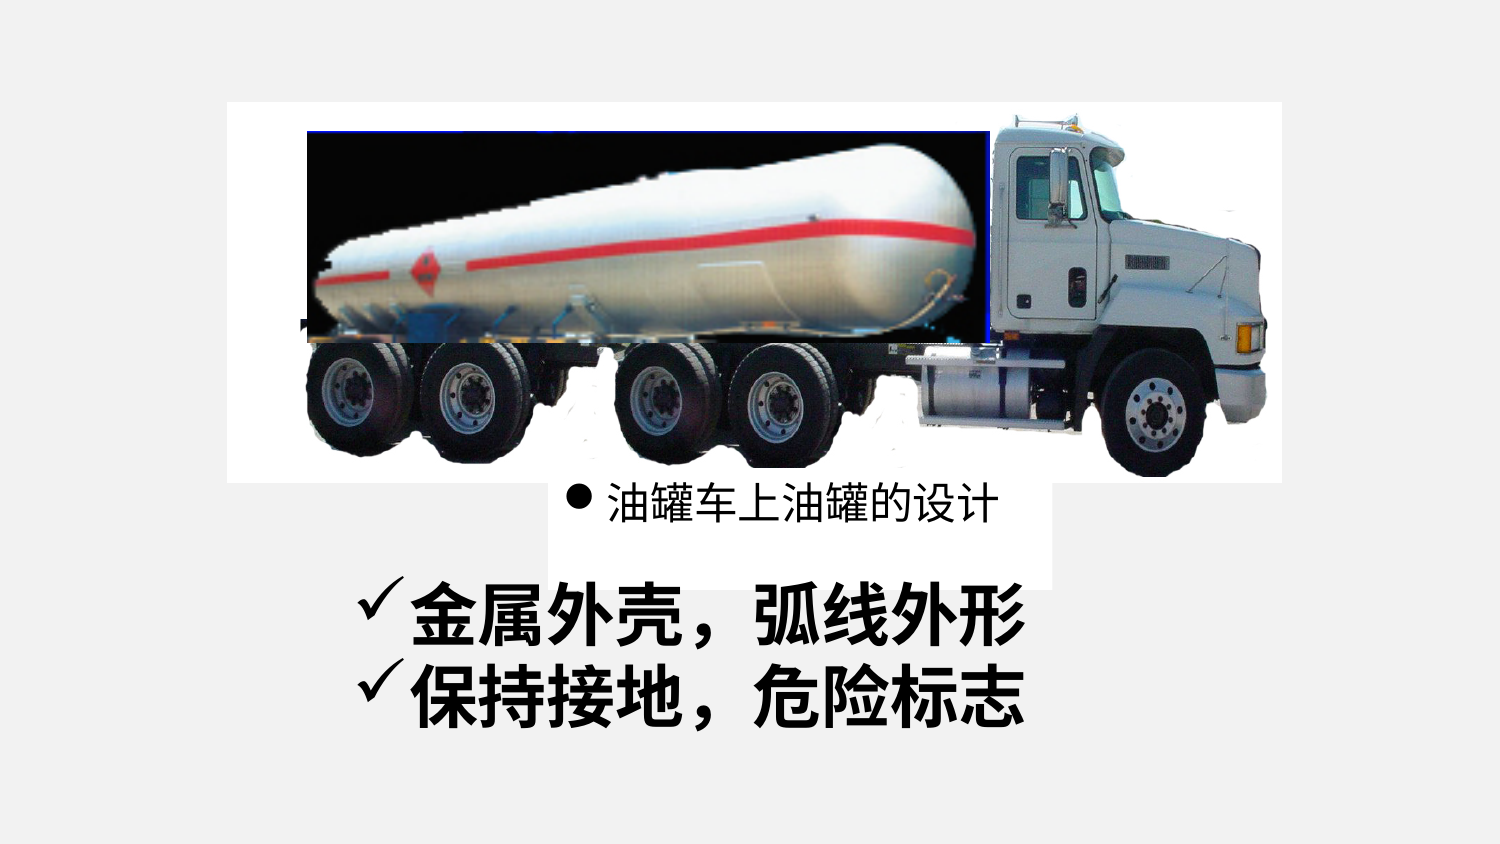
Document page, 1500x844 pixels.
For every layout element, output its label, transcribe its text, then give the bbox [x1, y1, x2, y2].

text_box 金属外壳，弧线外形 保持接地，危险标志 [337, 599, 1266, 744]
picture [306, 131, 990, 343]
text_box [227, 102, 1282, 591]
